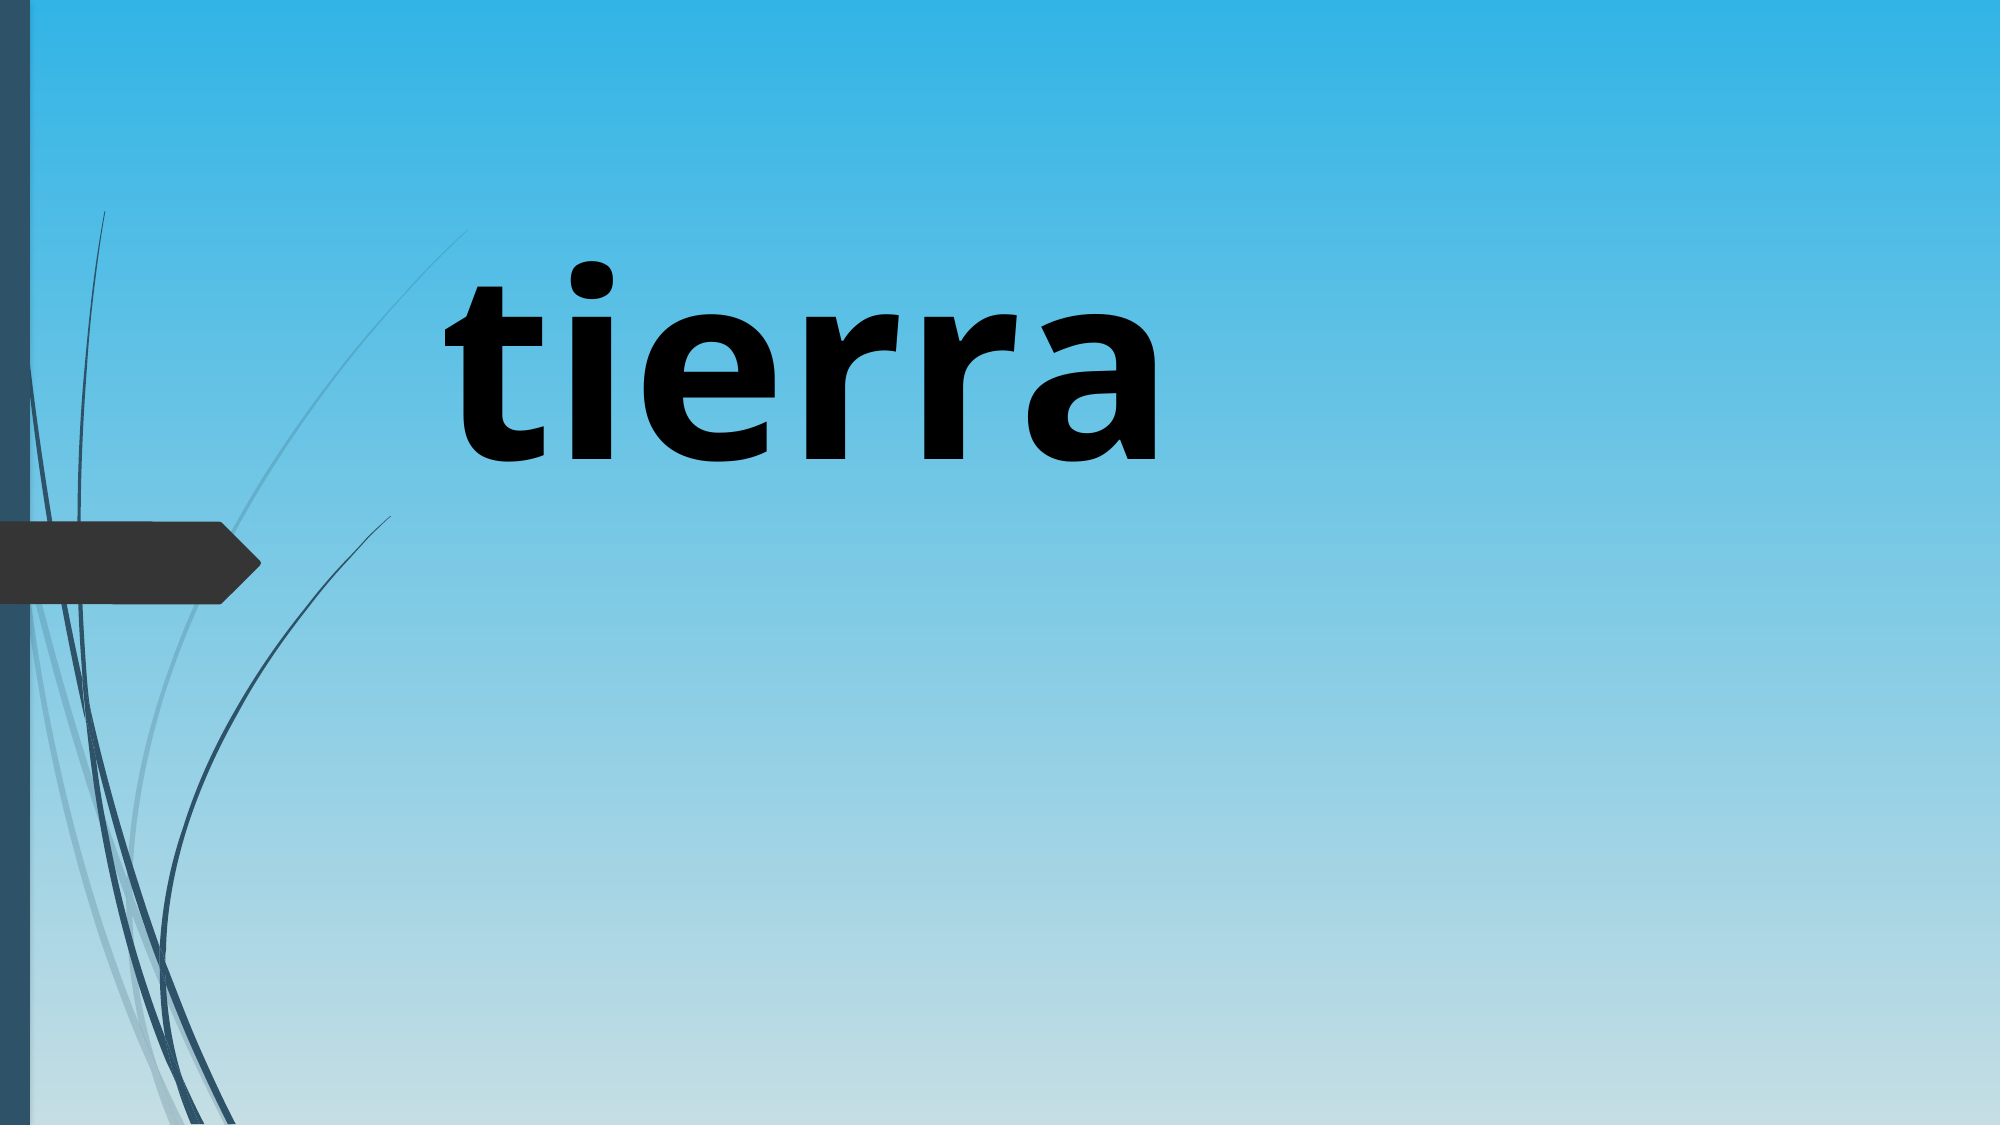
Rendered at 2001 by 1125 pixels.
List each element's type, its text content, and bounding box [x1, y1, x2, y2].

title tierra [424, 99, 1888, 612]
